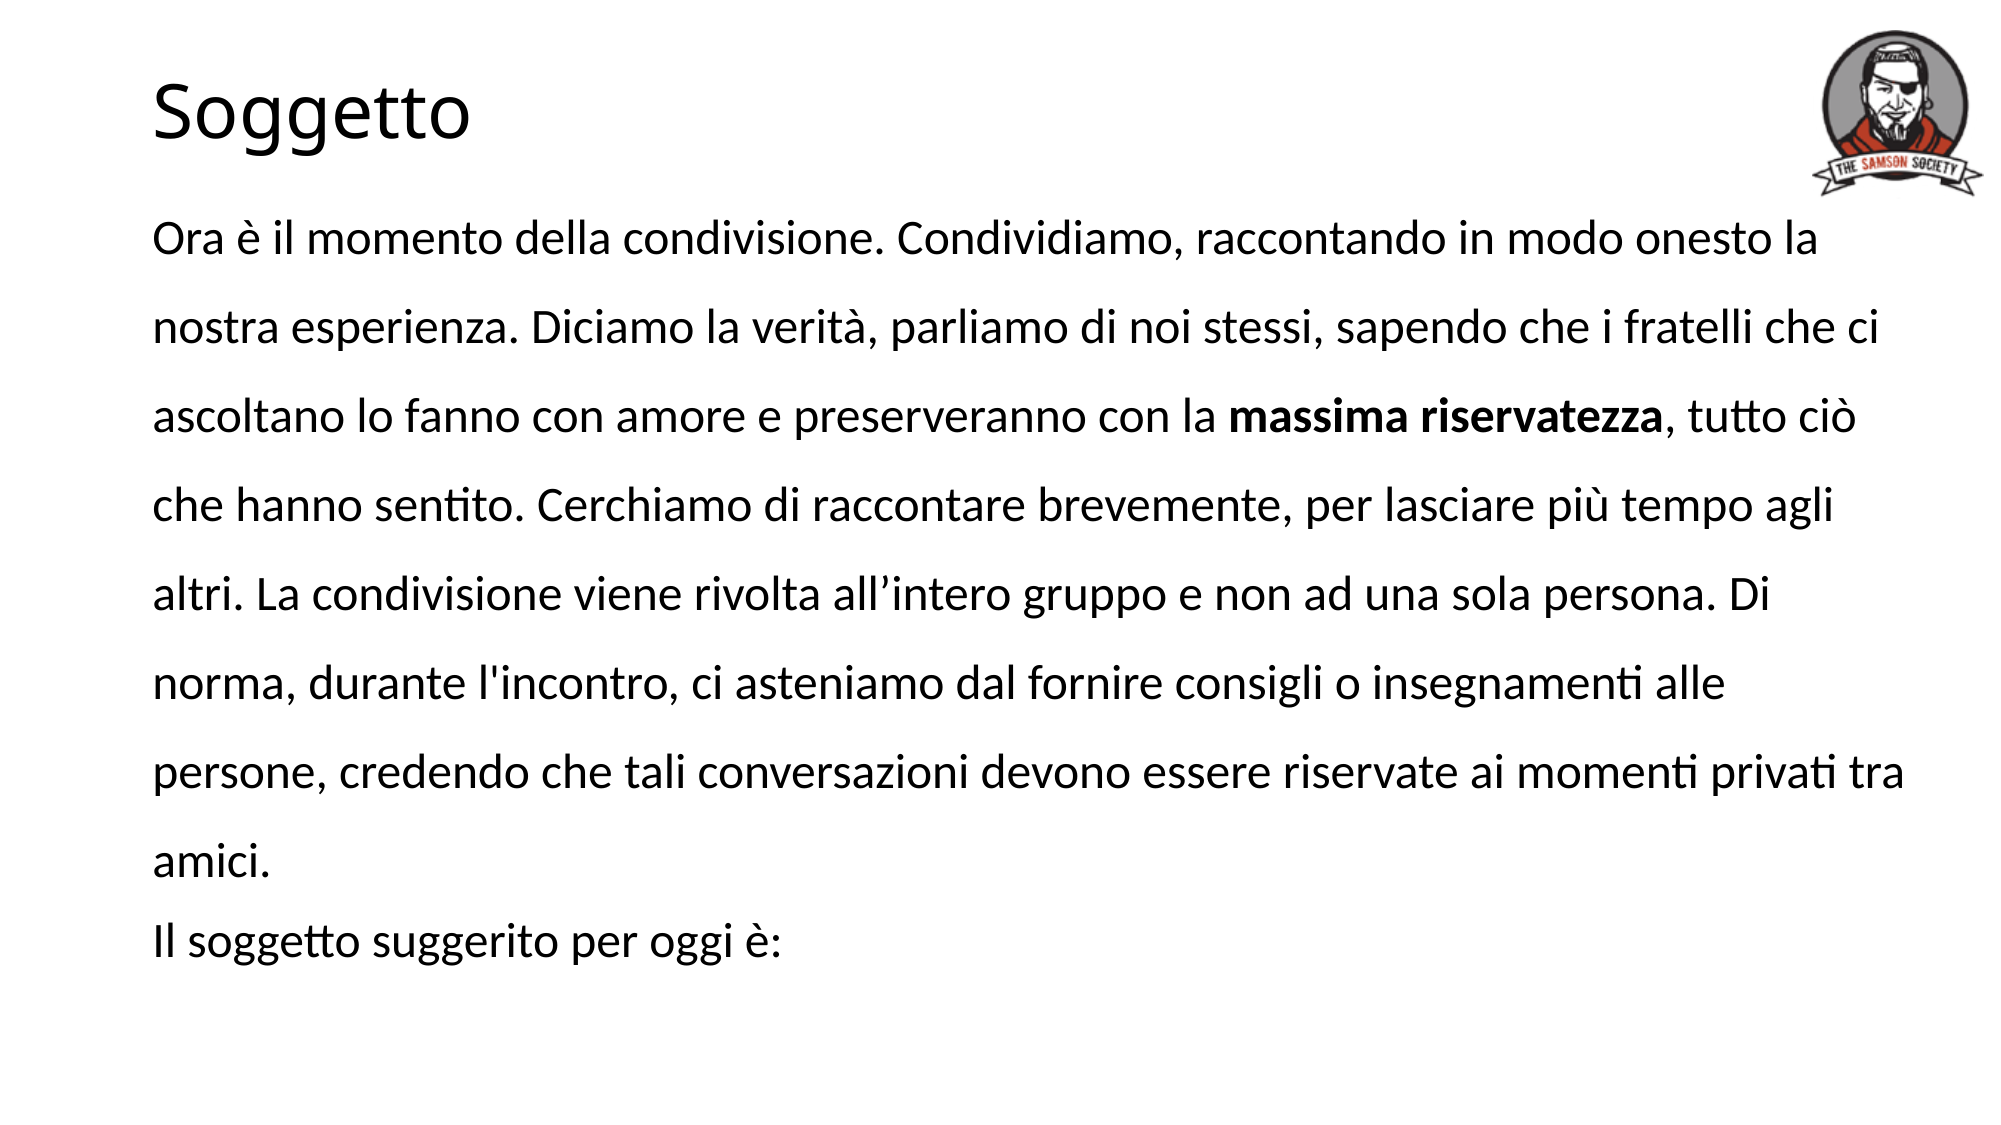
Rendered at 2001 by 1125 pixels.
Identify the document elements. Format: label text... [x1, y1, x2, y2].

title Soggetto [137, 59, 1863, 168]
list Ora è il momento della condivisione. Condividiamo, raccontando in modo onesto la nostra esperienza. Diciamo la verità, parliamo di noi stessi, sapendo che i fratelli che ci ascoltano lo fanno con amore e preserveranno con la massima riservatezza, tutto ciò che hanno sentito. Cerchiamo di raccontare brevemente, per lasciare più tempo agli altri. La condivisione viene rivolta all’intero gruppo e non ad una sola persona. Di norma, durante l'incontro, ci asteniamo dal fornire consigli o insegnamenti alle persone, credendo che tali conversazioni devono essere riservate ai momenti privati tra amici. Il soggetto suggerito per oggi è: [137, 168, 1927, 1103]
picture [1812, 30, 1984, 199]
